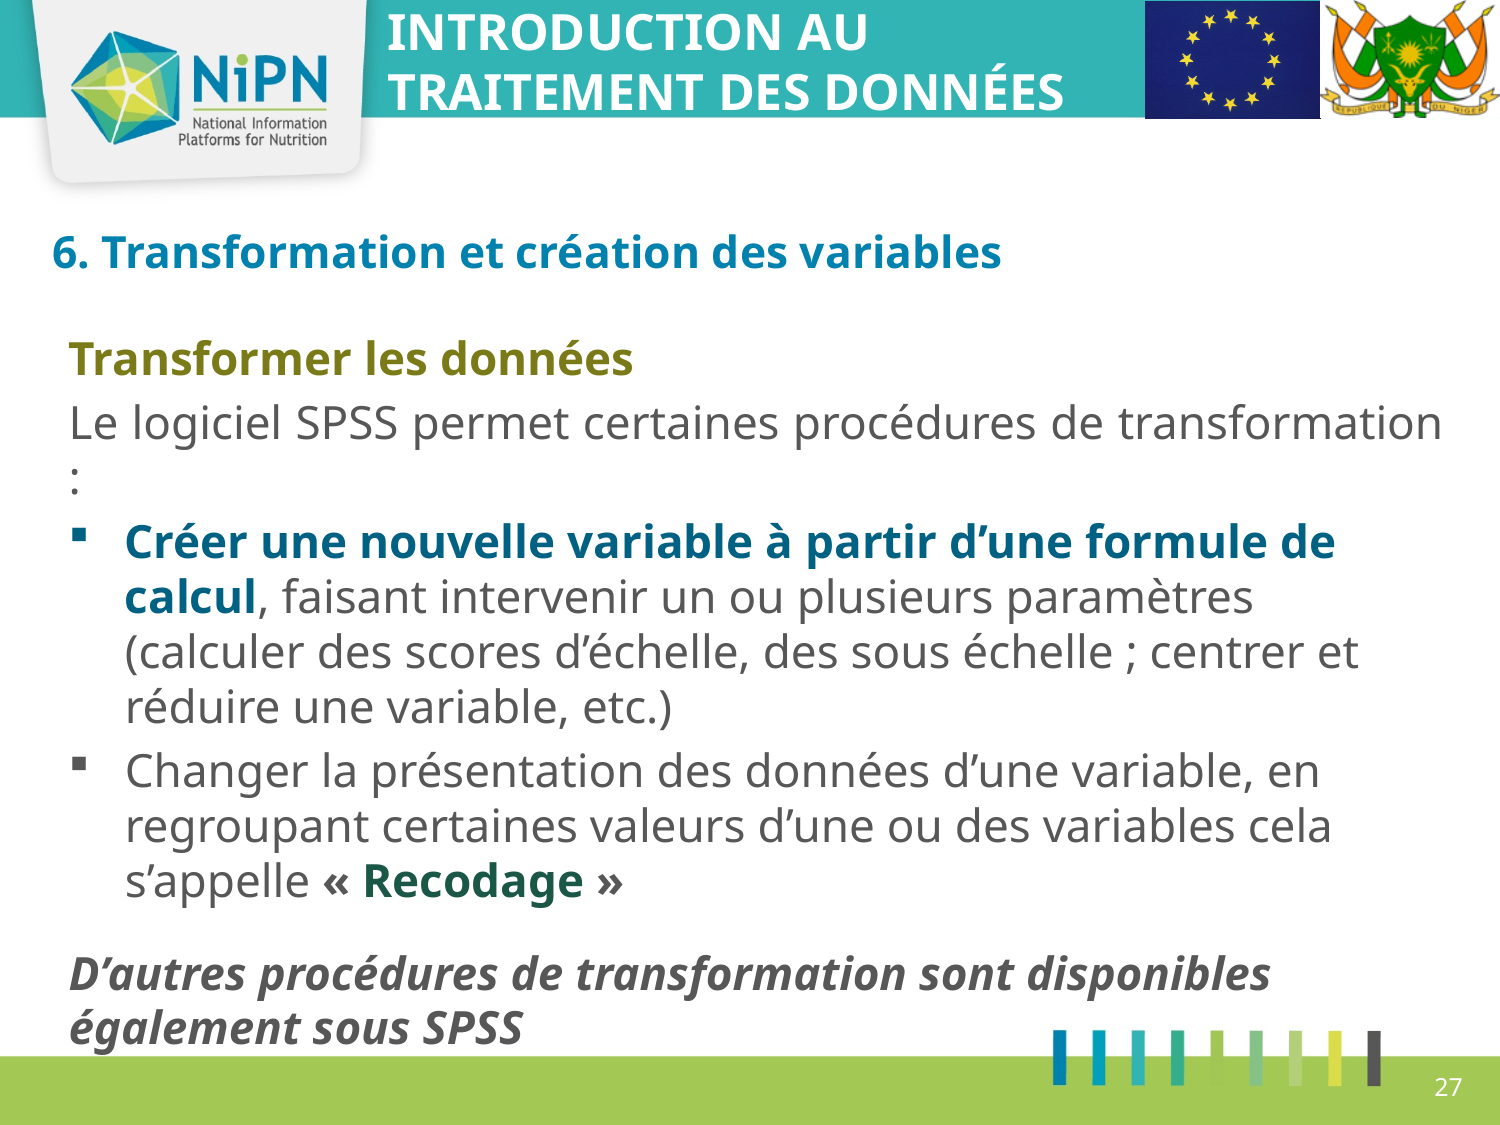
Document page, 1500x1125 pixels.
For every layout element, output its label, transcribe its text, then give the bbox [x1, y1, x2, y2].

list Transformer les données Le logiciel SPSS permet certaines procédures de transformation : Créer une nouvelle variable à partir d’une formule de calcul, faisant intervenir un ou plusieurs paramètres (calculer des scores d’échelle, des sous échelle ; centrer et réduire une variable, etc.) Changer la présentation des données d’une variable, en regroupant certaines valeurs d’une ou des variables cela s’appelle « Recodage » D’autres procédures de transformation sont disponibles également sous SPSS [53, 321, 1460, 1019]
title 6. Transformation et création des variables [22, 216, 1450, 285]
picture [0, 0, 1500, 1125]
slide_number 27 [1376, 1058, 1478, 1119]
list Introduction au traitement des données [371, 7, 1140, 113]
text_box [1145, 0, 1500, 119]
